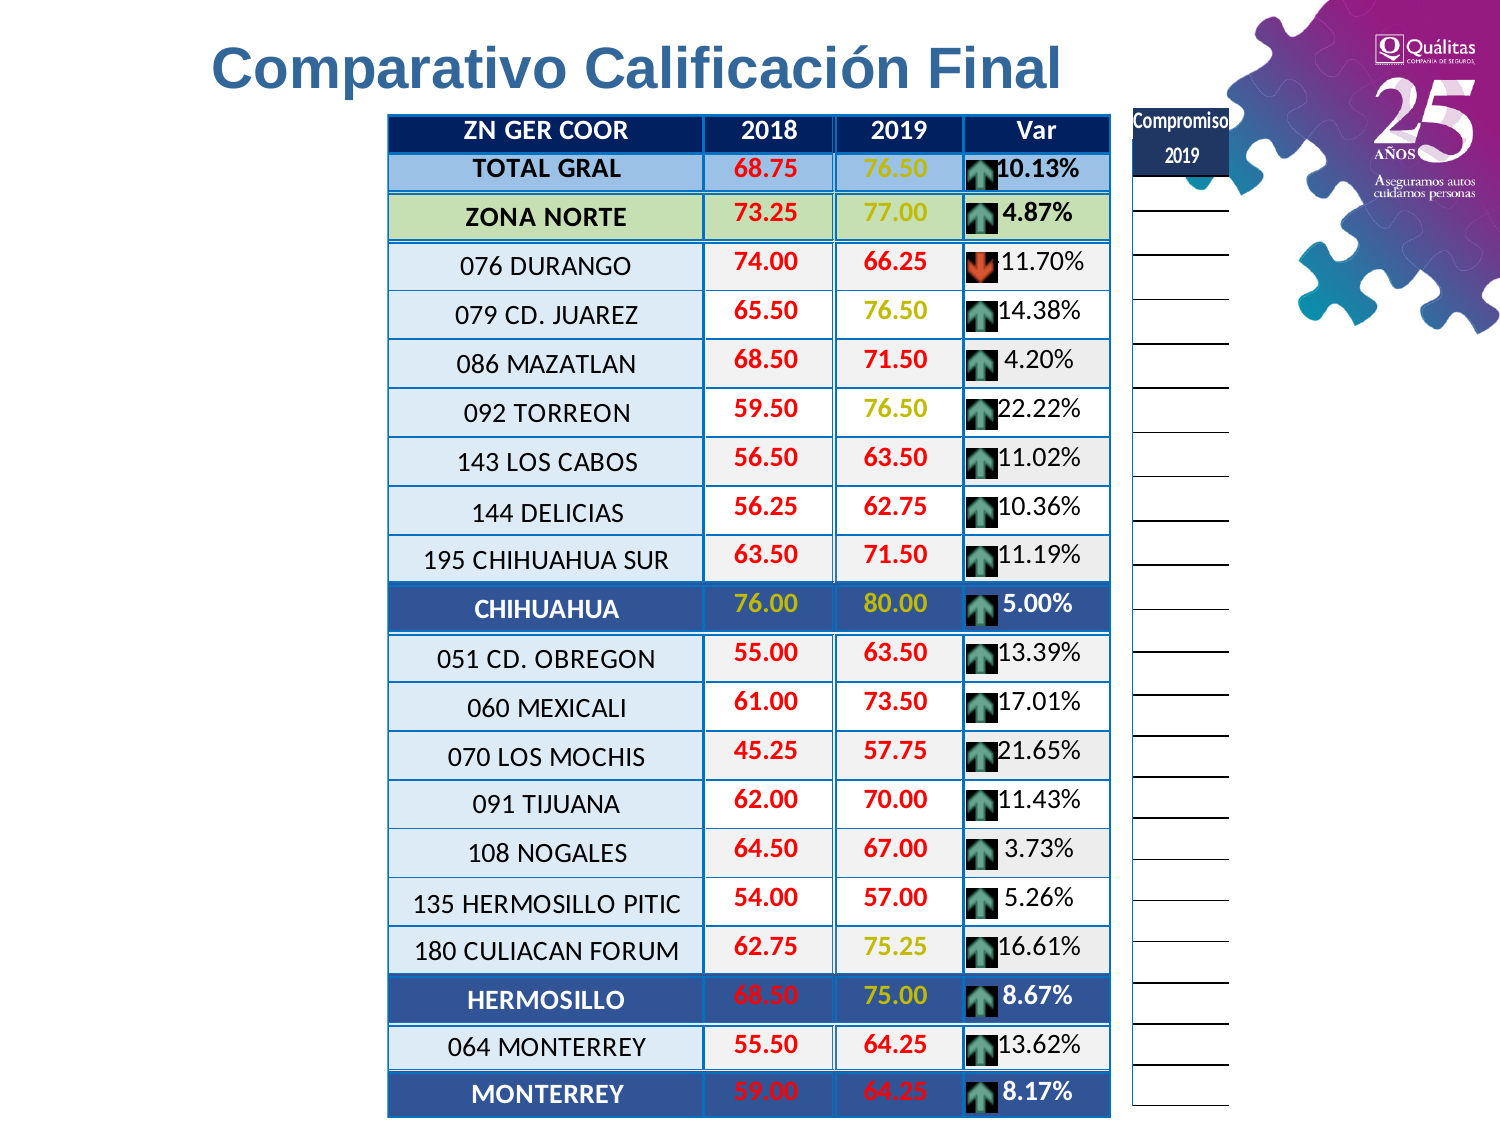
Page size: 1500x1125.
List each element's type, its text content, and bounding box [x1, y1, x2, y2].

picture [0, 0, 1500, 1125]
text_box Comparativo Calificación Final [30, 21, 1246, 110]
